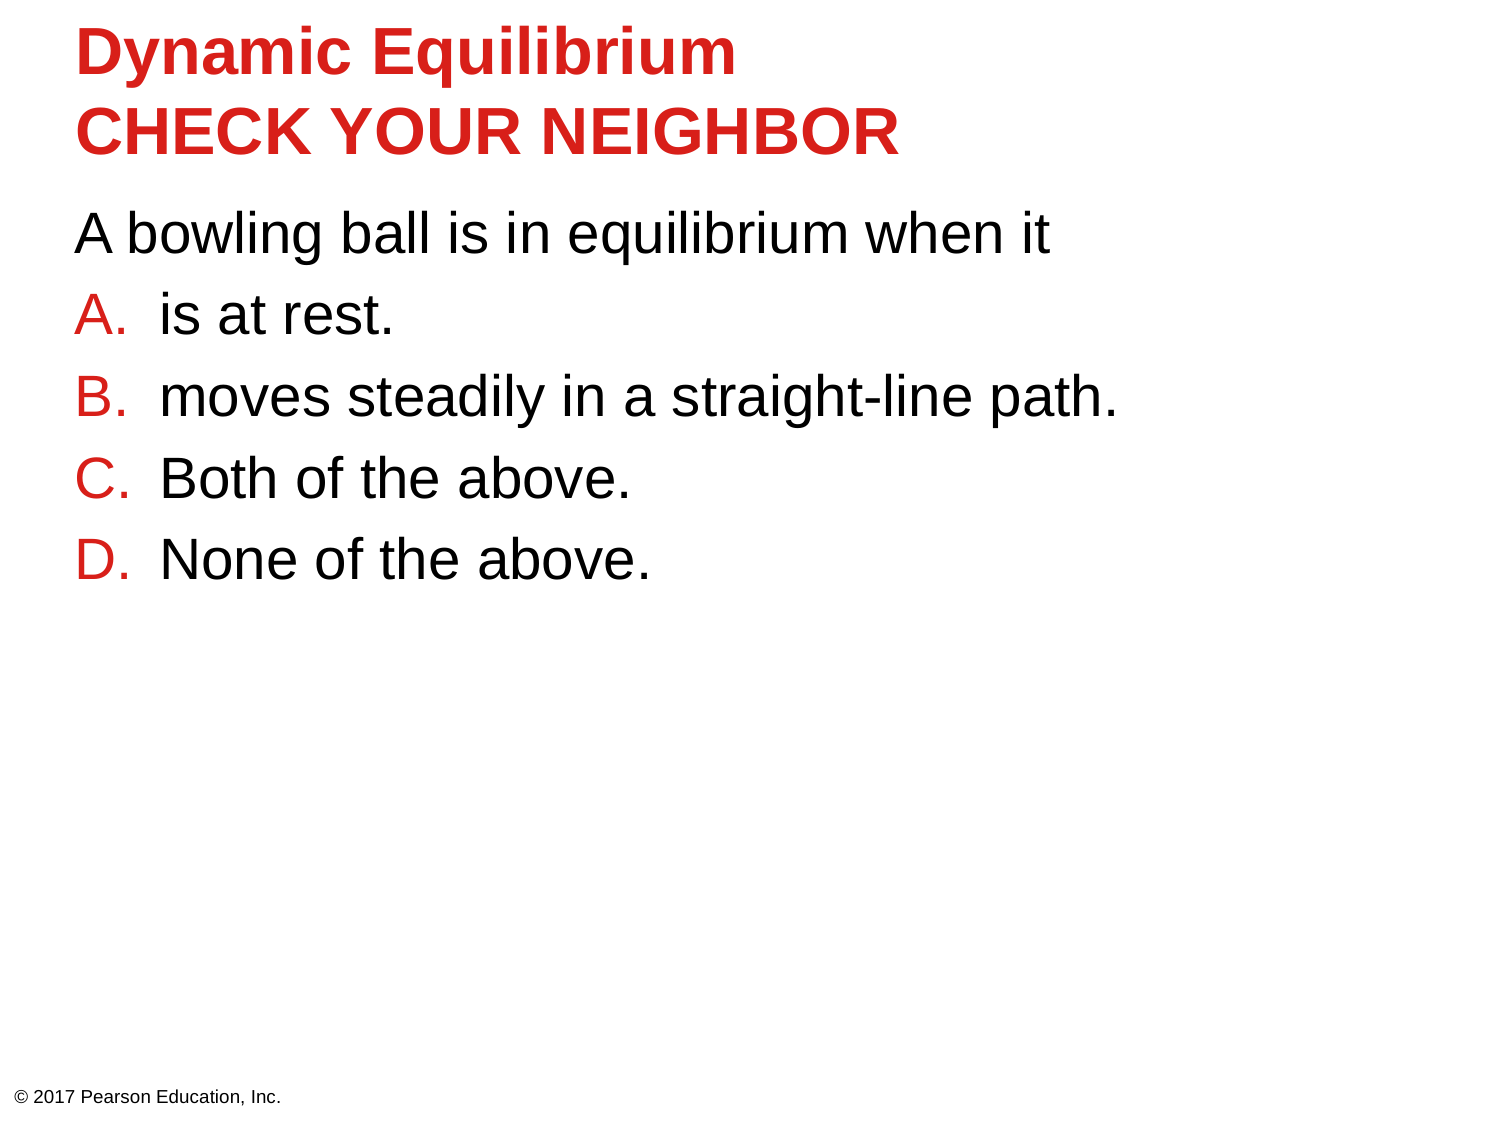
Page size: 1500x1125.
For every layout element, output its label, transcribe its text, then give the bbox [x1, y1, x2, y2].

list A bowling ball is in equilibrium when it is at rest. moves steadily in a straight-line path. Both of the above. None of the above. [59, 187, 1410, 1025]
footer © 2017 Pearson Education, Inc. [14, 1084, 900, 1115]
title Dynamic Equilibrium CHECK YOUR NEIGHBOR [0, 0, 1500, 177]
